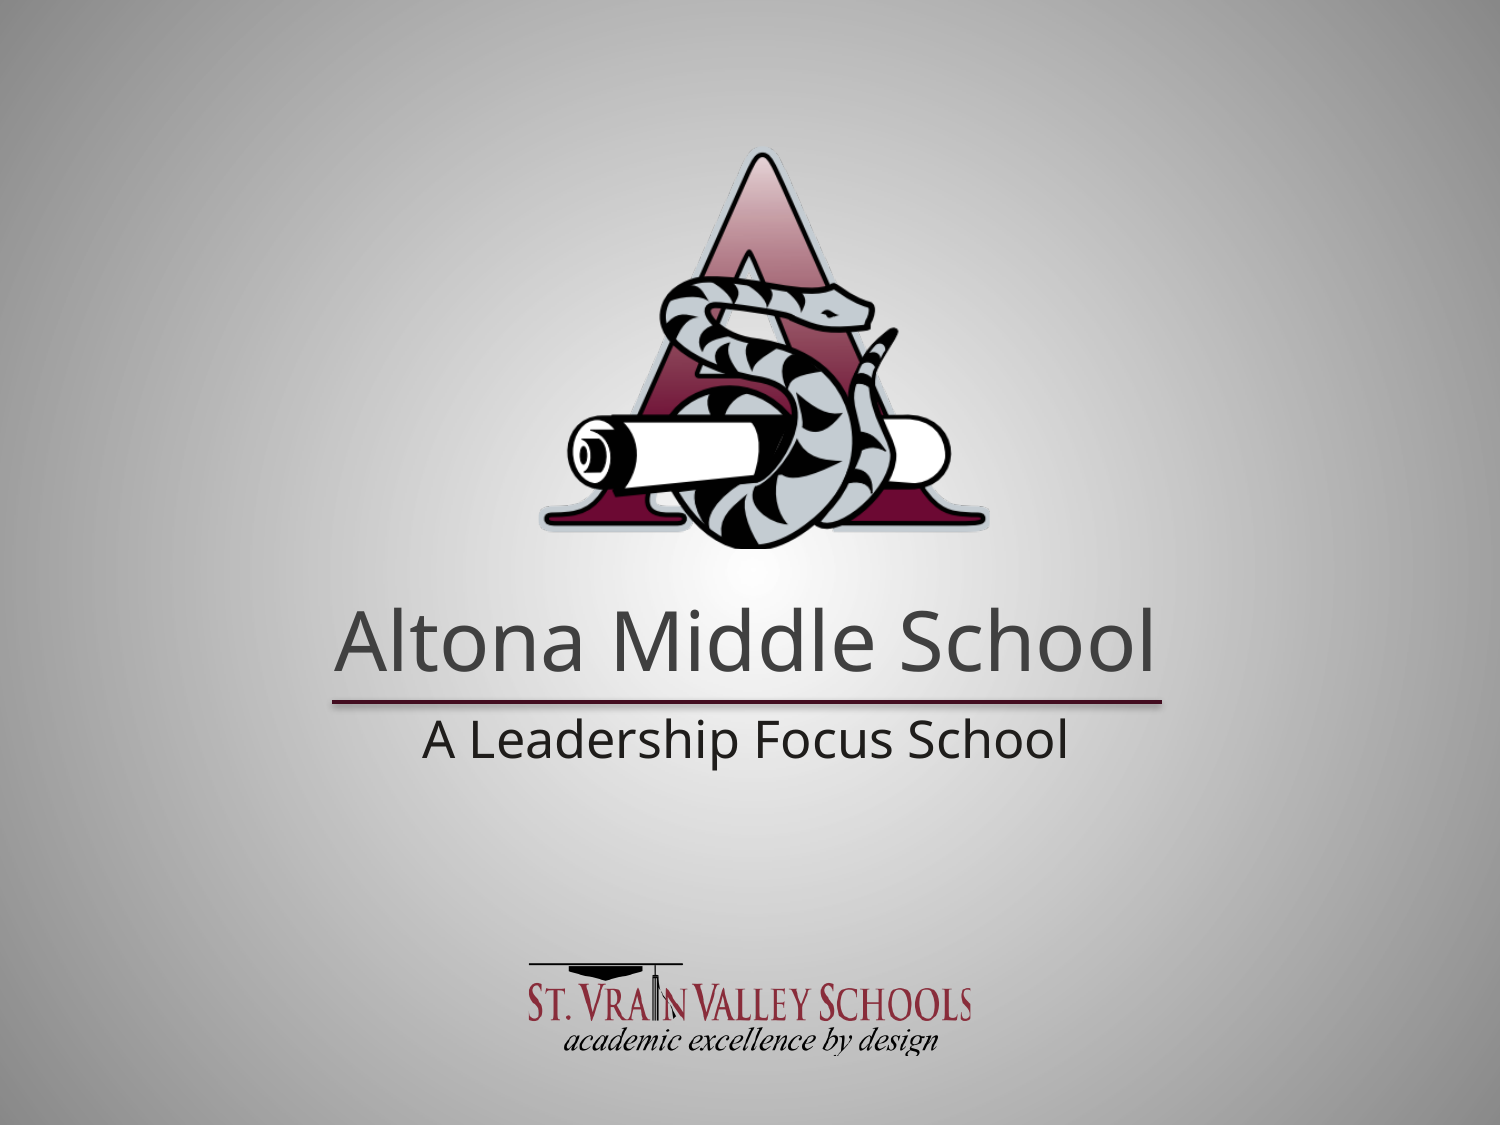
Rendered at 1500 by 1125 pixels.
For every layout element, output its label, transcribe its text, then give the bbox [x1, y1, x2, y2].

text_box [0, 0, 1500, 1125]
text_box A Leadership Focus School [219, 699, 1274, 777]
picture [528, 963, 971, 1056]
picture [538, 146, 990, 550]
text_box Altona Middle School [219, 580, 1274, 696]
